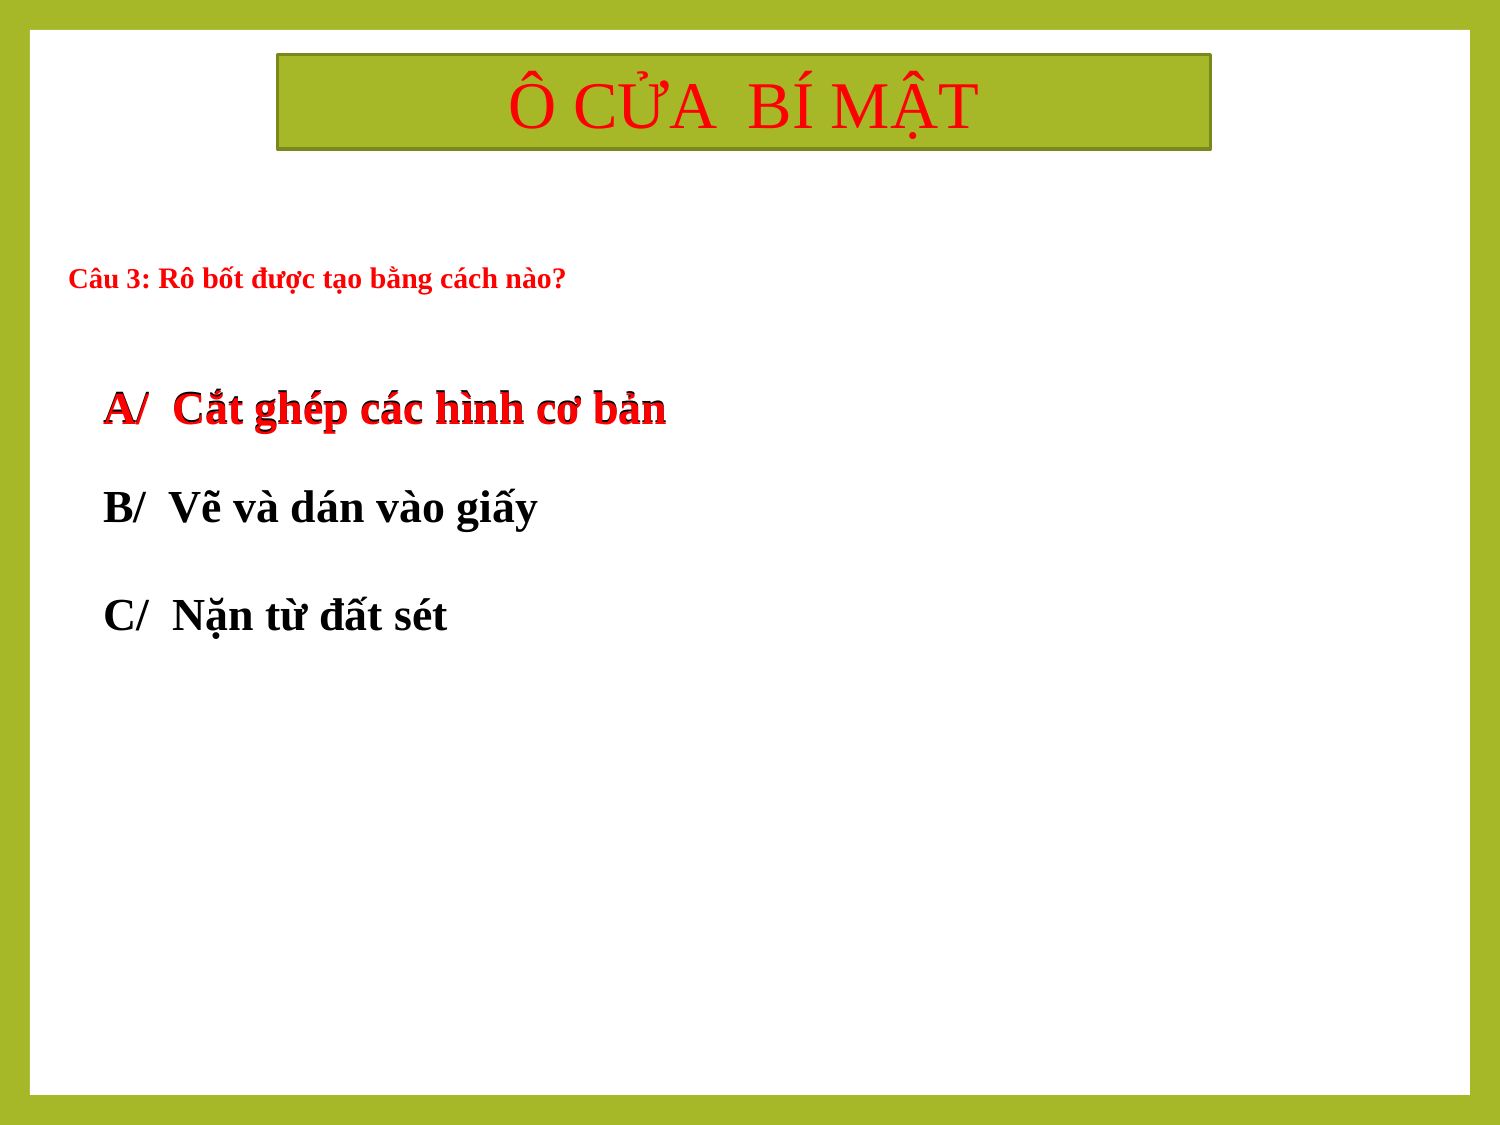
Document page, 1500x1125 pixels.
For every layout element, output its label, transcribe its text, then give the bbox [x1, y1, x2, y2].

title Câu 3: Rô bốt được tạo bằng cách nào? [53, 255, 1365, 338]
text_box [1, 338, 1352, 526]
text_box C/ Nặn từ đất sét [88, 598, 1400, 682]
text_box B/ Vẽ và dán vào giấy [88, 490, 1400, 574]
text_box Ô CỬA BÍ MẬT [276, 53, 1212, 151]
text_box A/ Cắt ghép các hình cơ bản [88, 392, 1400, 476]
